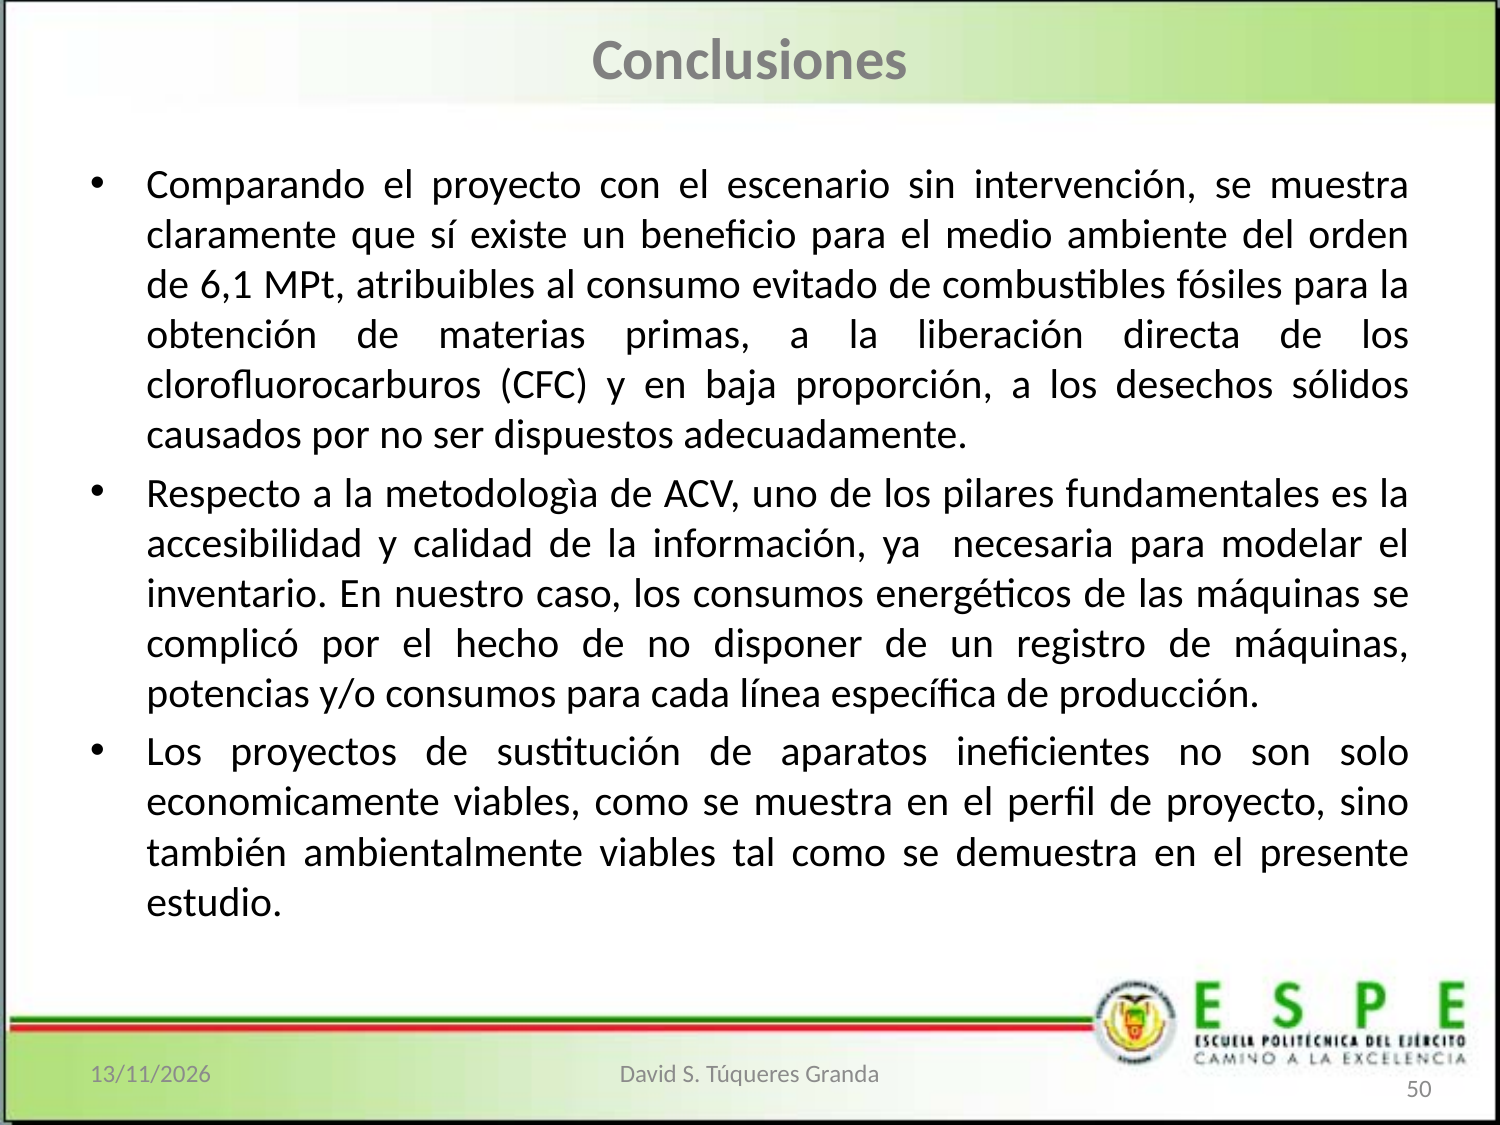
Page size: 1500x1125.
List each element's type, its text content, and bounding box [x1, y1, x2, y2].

slide_number 50 [1096, 1057, 1447, 1118]
list Comparando el proyecto con el escenario sin intervención, se muestra claramente que sí existe un beneficio para el medio ambiente del orden de 6,1 MPt, atribuibles al consumo evitado de combustibles fósiles para la obtención de materias primas, a la liberación directa de los clorofluorocarburos (CFC) y en baja proporción, a los desechos sólidos causados por no ser dispuestos adecuadamente. Respecto a la metodologìa de ACV, uno de los pilares fundamentales es la accesibilidad y calidad de la información, ya necesaria para modelar el inventario. En nuestro caso, los consumos energéticos de las máquinas se complicó por el hecho de no disponer de un registro de máquinas, potencias y/o consumos para cada línea específica de producción. Los proyectos de sustitución de aparatos ineficientes no son solo economicamente viables, como se muestra en el perfil de proyecto, sino también ambientalmente viables tal como se demuestra en el presente estudio. [75, 149, 1425, 1005]
footer David S. Túqueres Granda [512, 1042, 988, 1103]
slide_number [75, 1042, 425, 1103]
picture [0, 0, 1500, 1125]
title Conclusiones [75, 0, 1425, 114]
